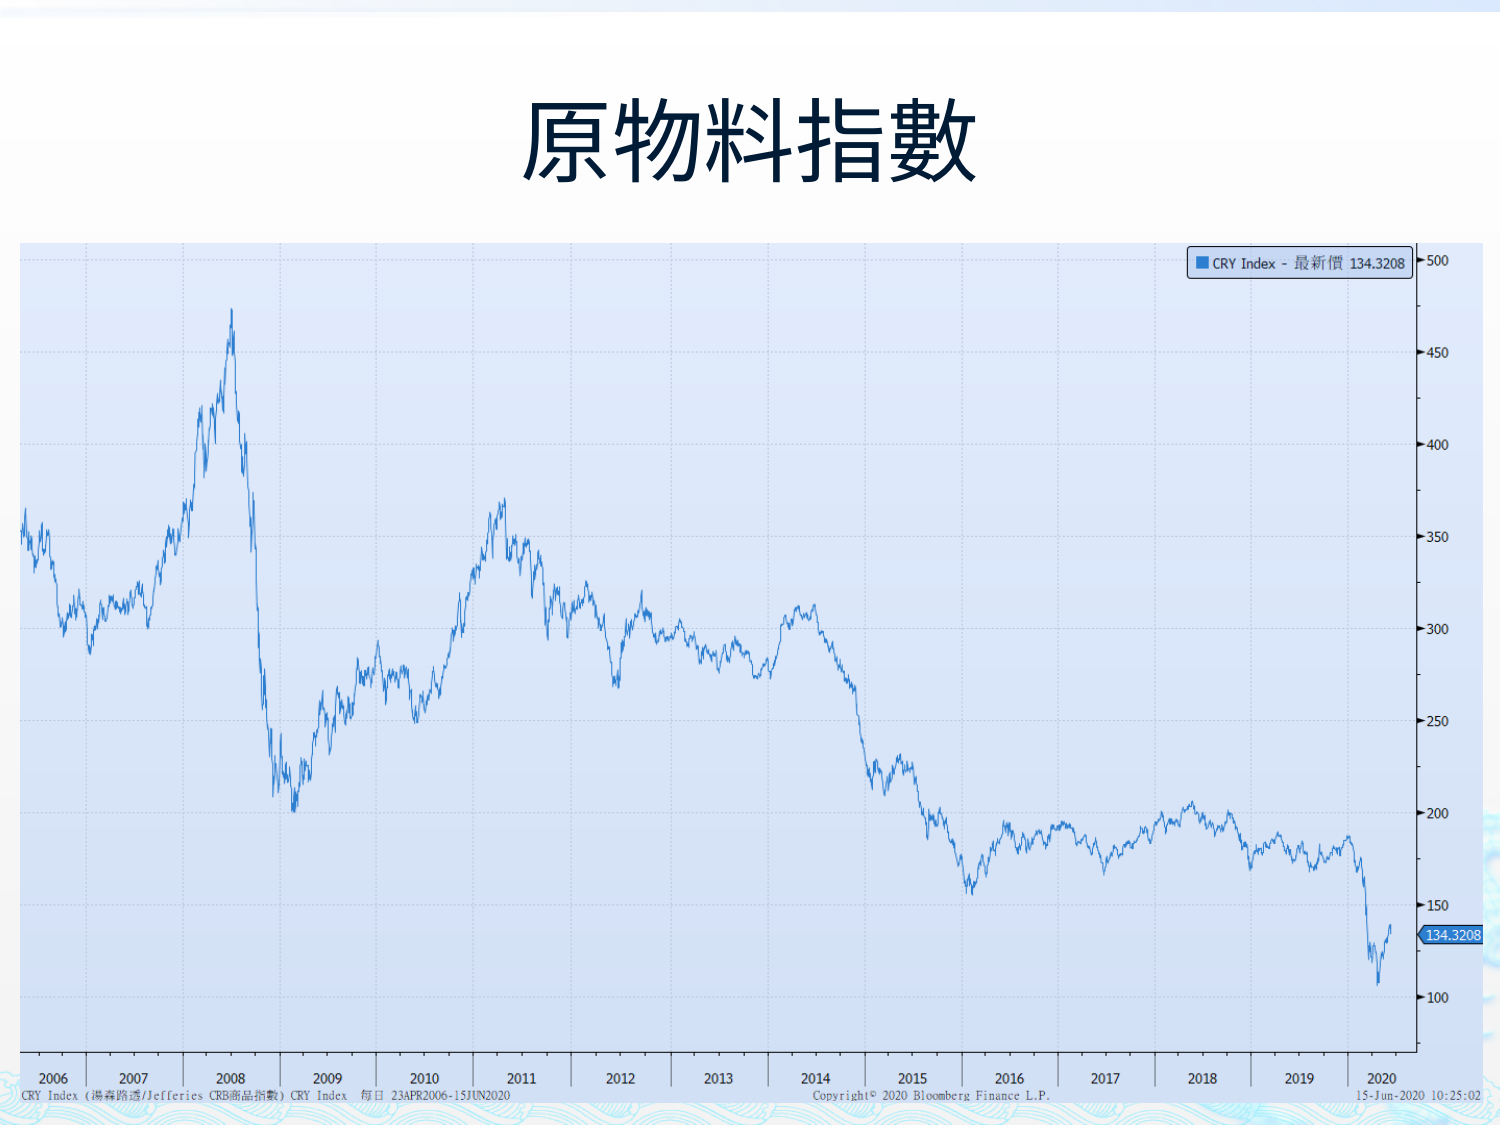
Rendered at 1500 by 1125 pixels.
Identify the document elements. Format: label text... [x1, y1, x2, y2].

title 原物料指數 [75, 45, 1425, 233]
picture [20, 243, 1483, 1104]
